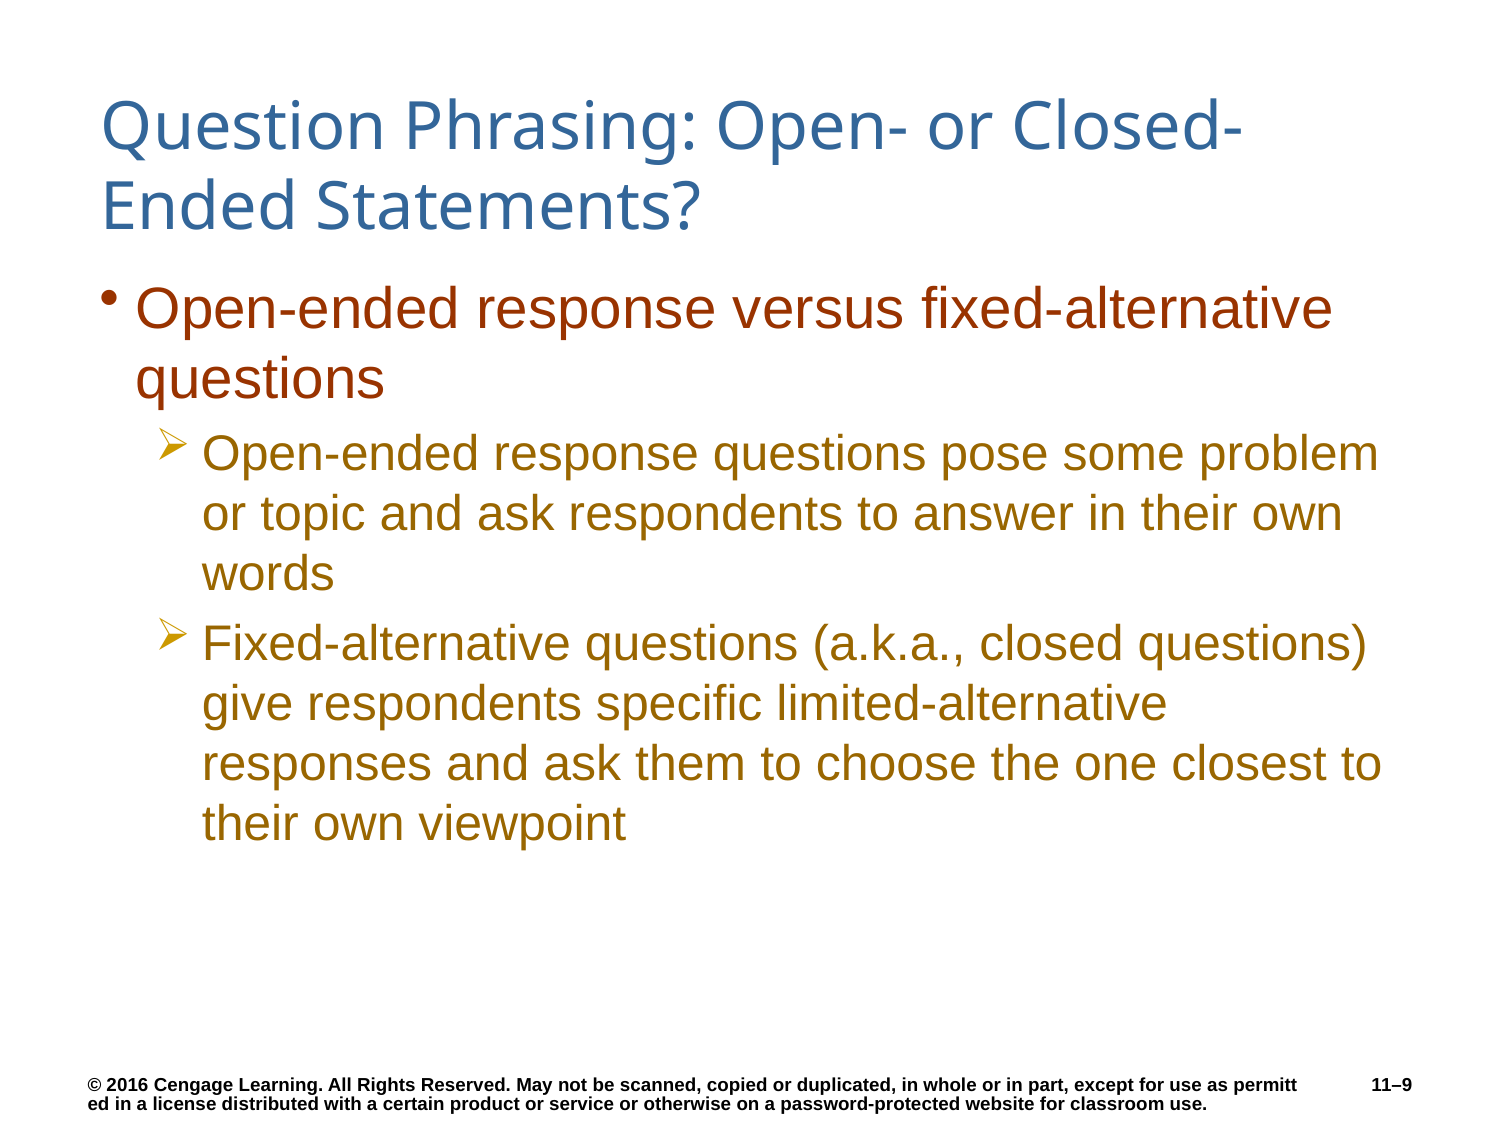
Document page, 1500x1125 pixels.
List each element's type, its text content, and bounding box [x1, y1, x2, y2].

title Question Phrasing: Open- or Closed-Ended Statements? [85, 75, 1411, 171]
slide_number 11–9 [1050, 1042, 1413, 1103]
footer © 2016 Cengage Learning. All Rights Reserved. May not be scanned, copied or duplicated, in whole or in part, except for use as permitted in a license distributed with a certain product or service or otherwise on a password-protected website for classroom use. [87, 1057, 1050, 1103]
list Open-ended response versus fixed-alternative questions Open-ended response questions pose some problem or topic and ask respondents to answer in their own words Fixed-alternative questions (a.k.a., closed questions) give respondents specific limited-alternative responses and ask them to choose the one closest to their own viewpoint [84, 262, 1414, 1013]
